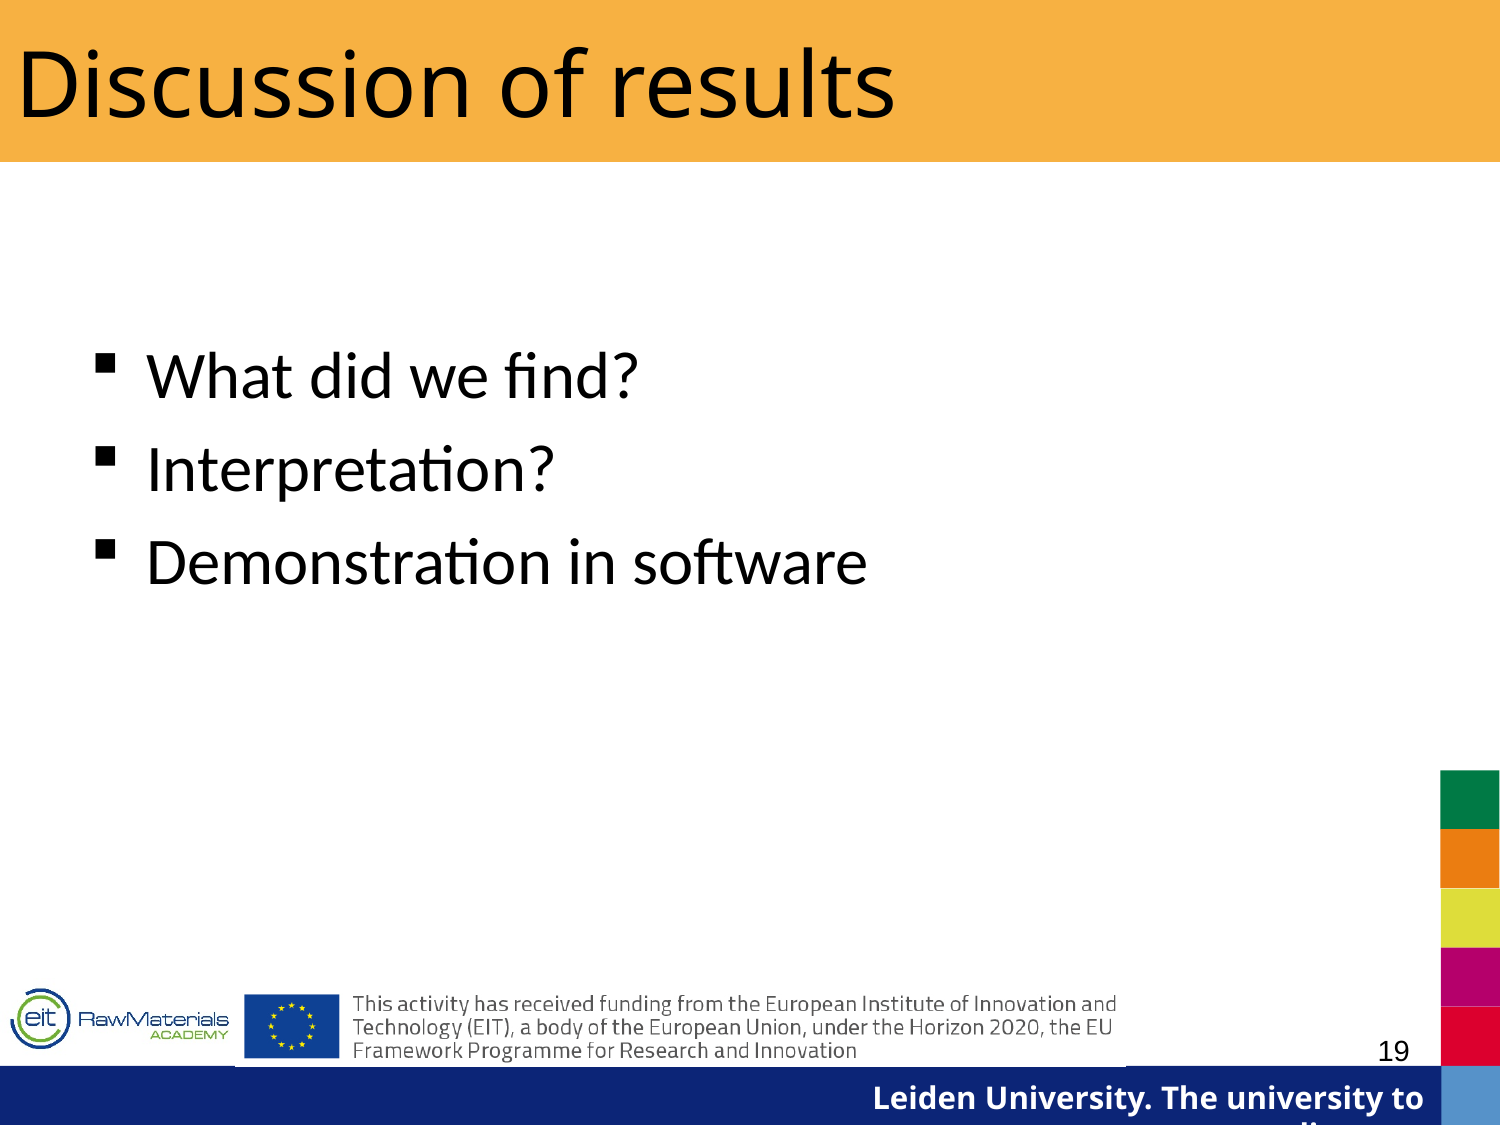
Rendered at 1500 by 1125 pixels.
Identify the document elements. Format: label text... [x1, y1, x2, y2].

list What did we find? Interpretation? Demonstration in software [75, 323, 1425, 1024]
slide_number 19 [1074, 1024, 1426, 1103]
picture [0, 978, 1126, 1067]
picture [0, 0, 1500, 162]
